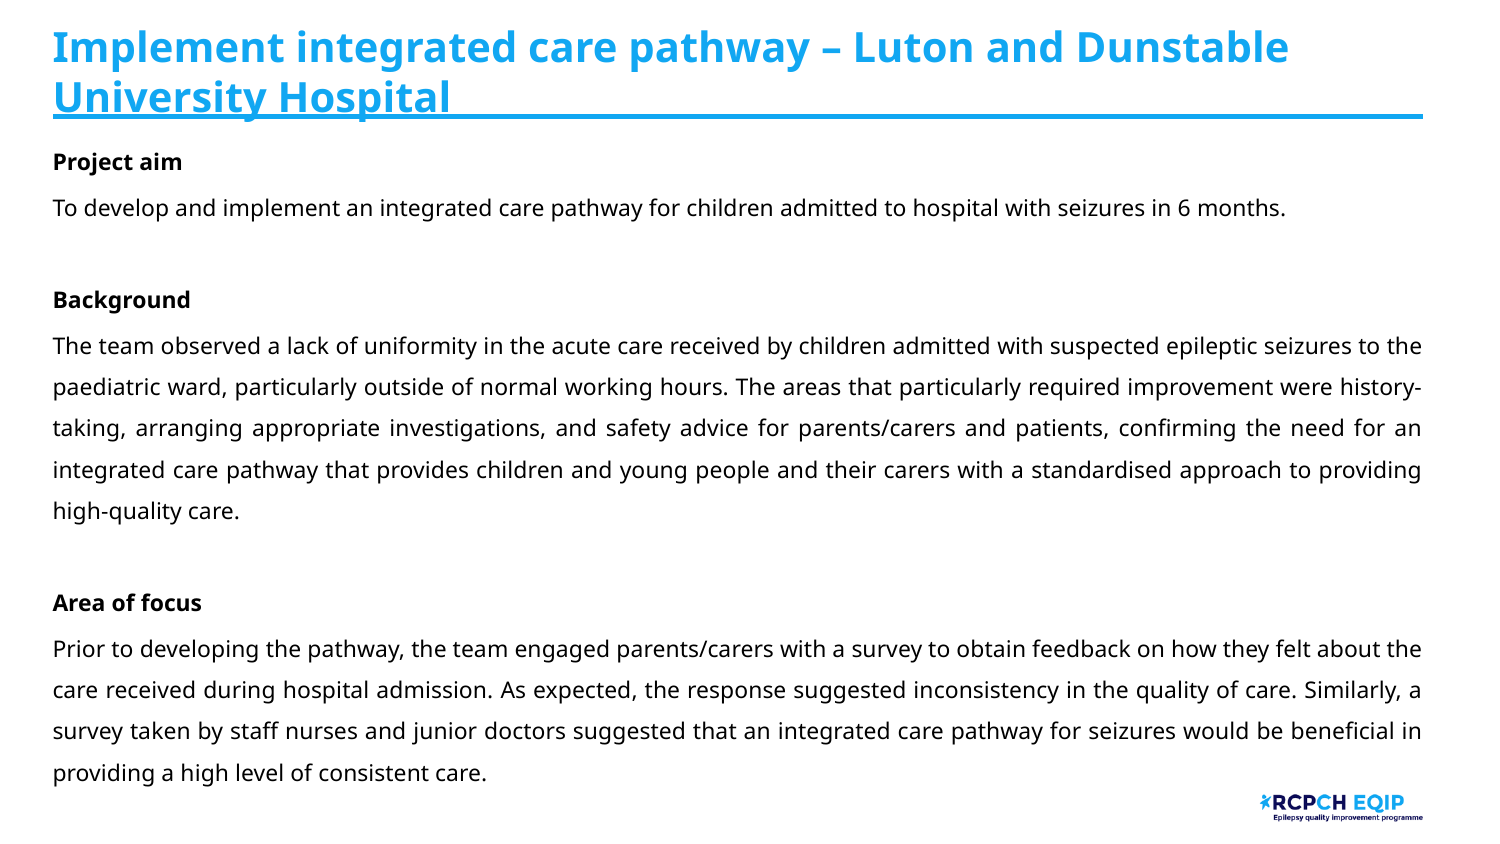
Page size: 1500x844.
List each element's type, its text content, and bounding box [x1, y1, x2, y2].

picture [1250, 812, 1427, 826]
list Project aim To develop and implement an integrated care pathway for children admitted to hospital with seizures in 6 months. Background The team observed a lack of uniformity in the acute care received by children admitted with suspected epileptic seizures to the paediatric ward, particularly outside of normal working hours. The areas that particularly required improvement were history-taking, arranging appropriate investigations, and safety advice for parents/carers and patients, confirming the need for an integrated care pathway that provides children and young people and their carers with a standardised approach to providing high-quality care. Area of focus Prior to developing the pathway, the team engaged parents/carers with a survey to obtain feedback on how they felt about the care received during hospital admission. As expected, the response suggested inconsistency in the quality of care. Similarly, a survey taken by staff nurses and junior doctors suggested that an integrated care pathway for seizures would be beneficial in providing a high level of consistent care. [37, 126, 1439, 812]
title Implement integrated care pathway – Luton and Dunstable University Hospital [37, 32, 1388, 111]
